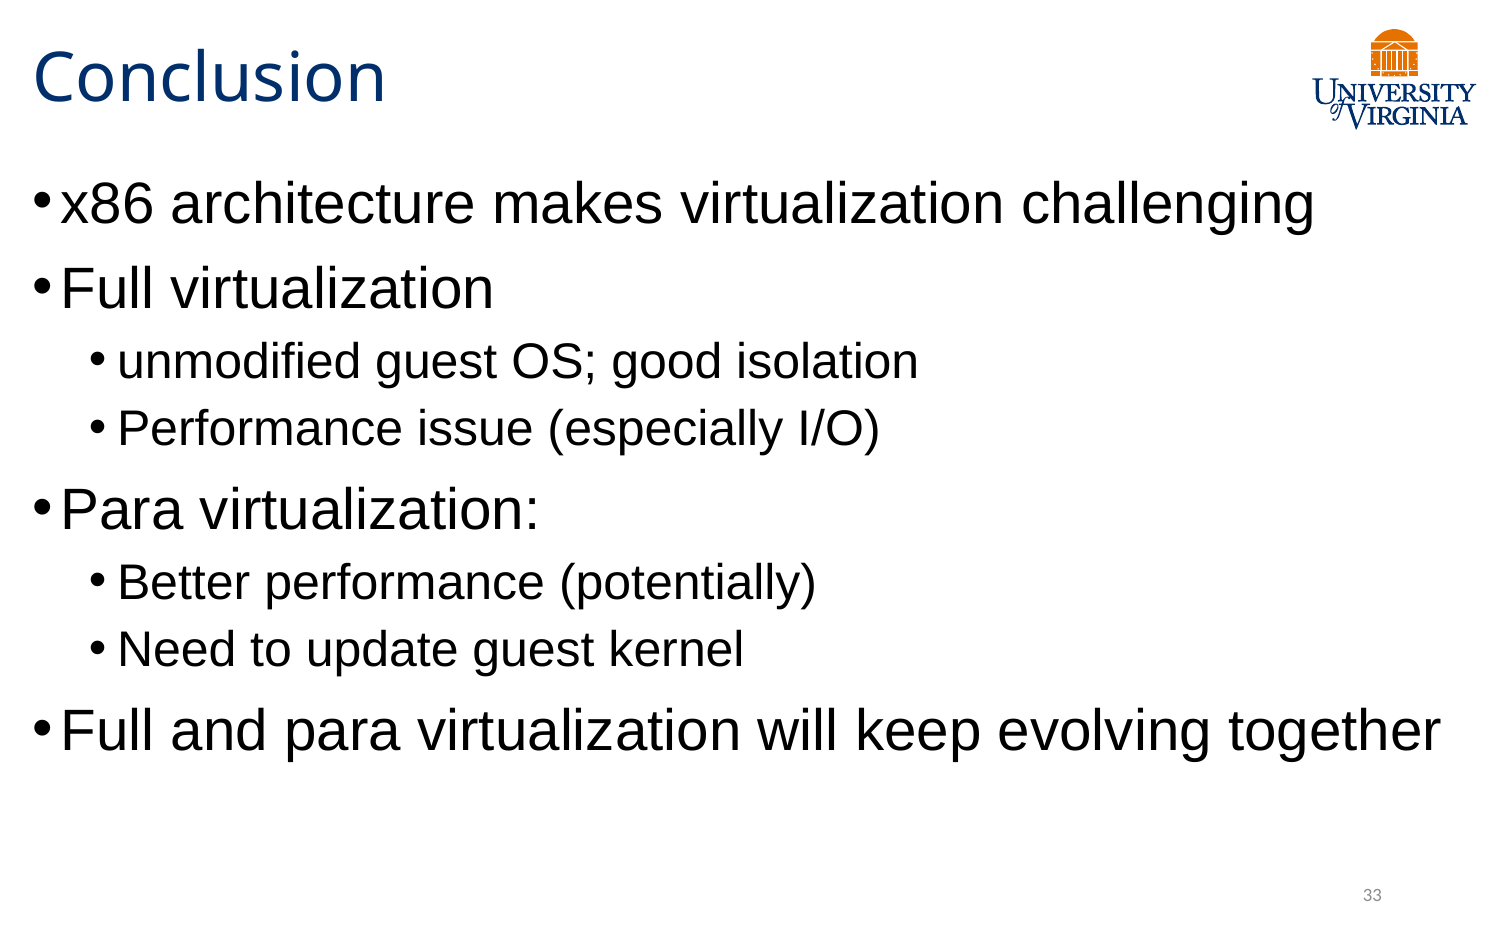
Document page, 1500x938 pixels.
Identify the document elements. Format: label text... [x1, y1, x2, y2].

list x86 architecture makes virtualization challenging Full virtualization unmodified guest OS; good isolation Performance issue (especially I/O) Para virtualization: Better performance (potentially) Need to update guest kernel Full and para virtualization will keep evolving together [17, 157, 1483, 845]
title Conclusion [17, 14, 1297, 145]
slide_number 33 [1059, 868, 1397, 919]
